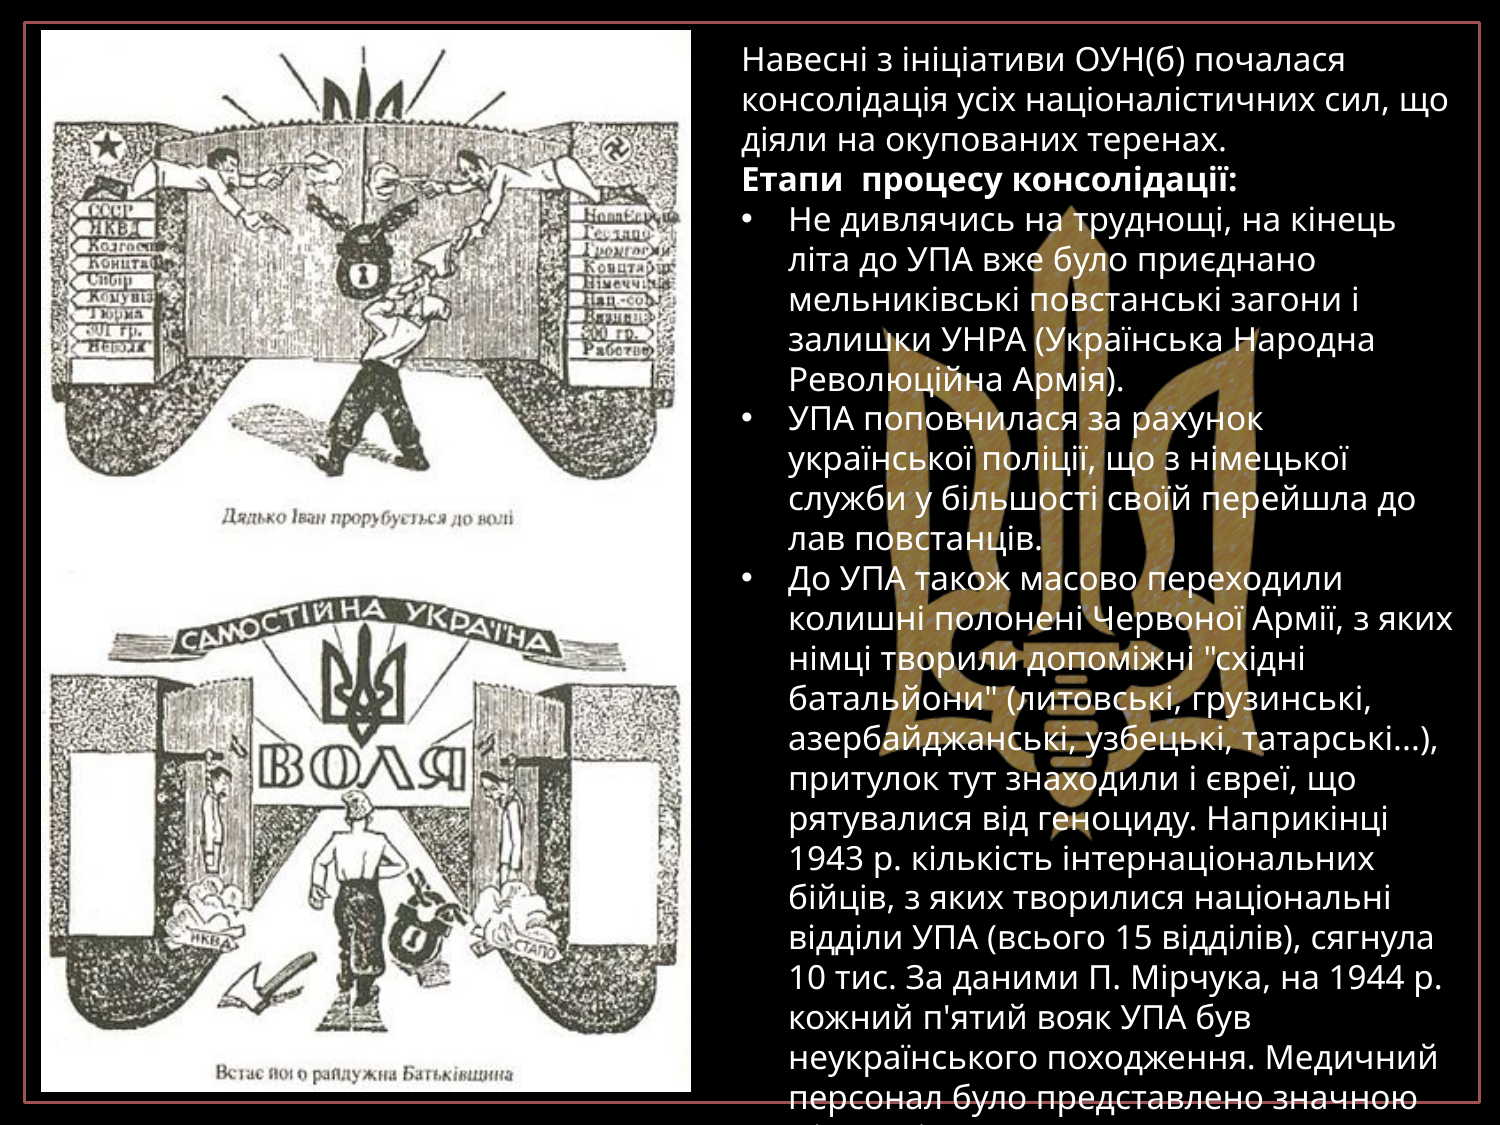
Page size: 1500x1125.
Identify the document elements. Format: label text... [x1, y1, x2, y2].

picture [879, 205, 1264, 842]
picture [41, 30, 692, 1092]
text_box Навесні з ініціативи ОУН(б) почалася консолідація усіх націоналістичних сил, що діяли на окупованих теренах. Етапи процесу консолідації: Не дивлячись на труднощі, на кінець літа до УПА вже було приєднано мельниківські повстанські загони і залишки УНРА (Українська Народна Революційна Армія). УПА поповнилася за рахунок української поліції, що з німецької служби у більшості своїй перейшла до лав повстанців. До УПА також масово переходили колишні полонені Червоної Армії, з яких німці творили допоміжні "східні батальйони" (литовські, грузинські, азербайджанські, узбецькі, татарські...), притулок тут знаходили і євреї, що рятувалися від геноциду. Наприкінці 1943 р. кількість інтернаціональних бійців, з яких творилися національні відділи УПА (всього 15 відділів), сягнула 10 тис. За даними П. Мірчука, на 1944 р. кожний п'ятий вояк УПА був неукраїнського походження. Медичний персонал було представлено значною мірою лікарями-євреями. [726, 30, 1471, 1125]
